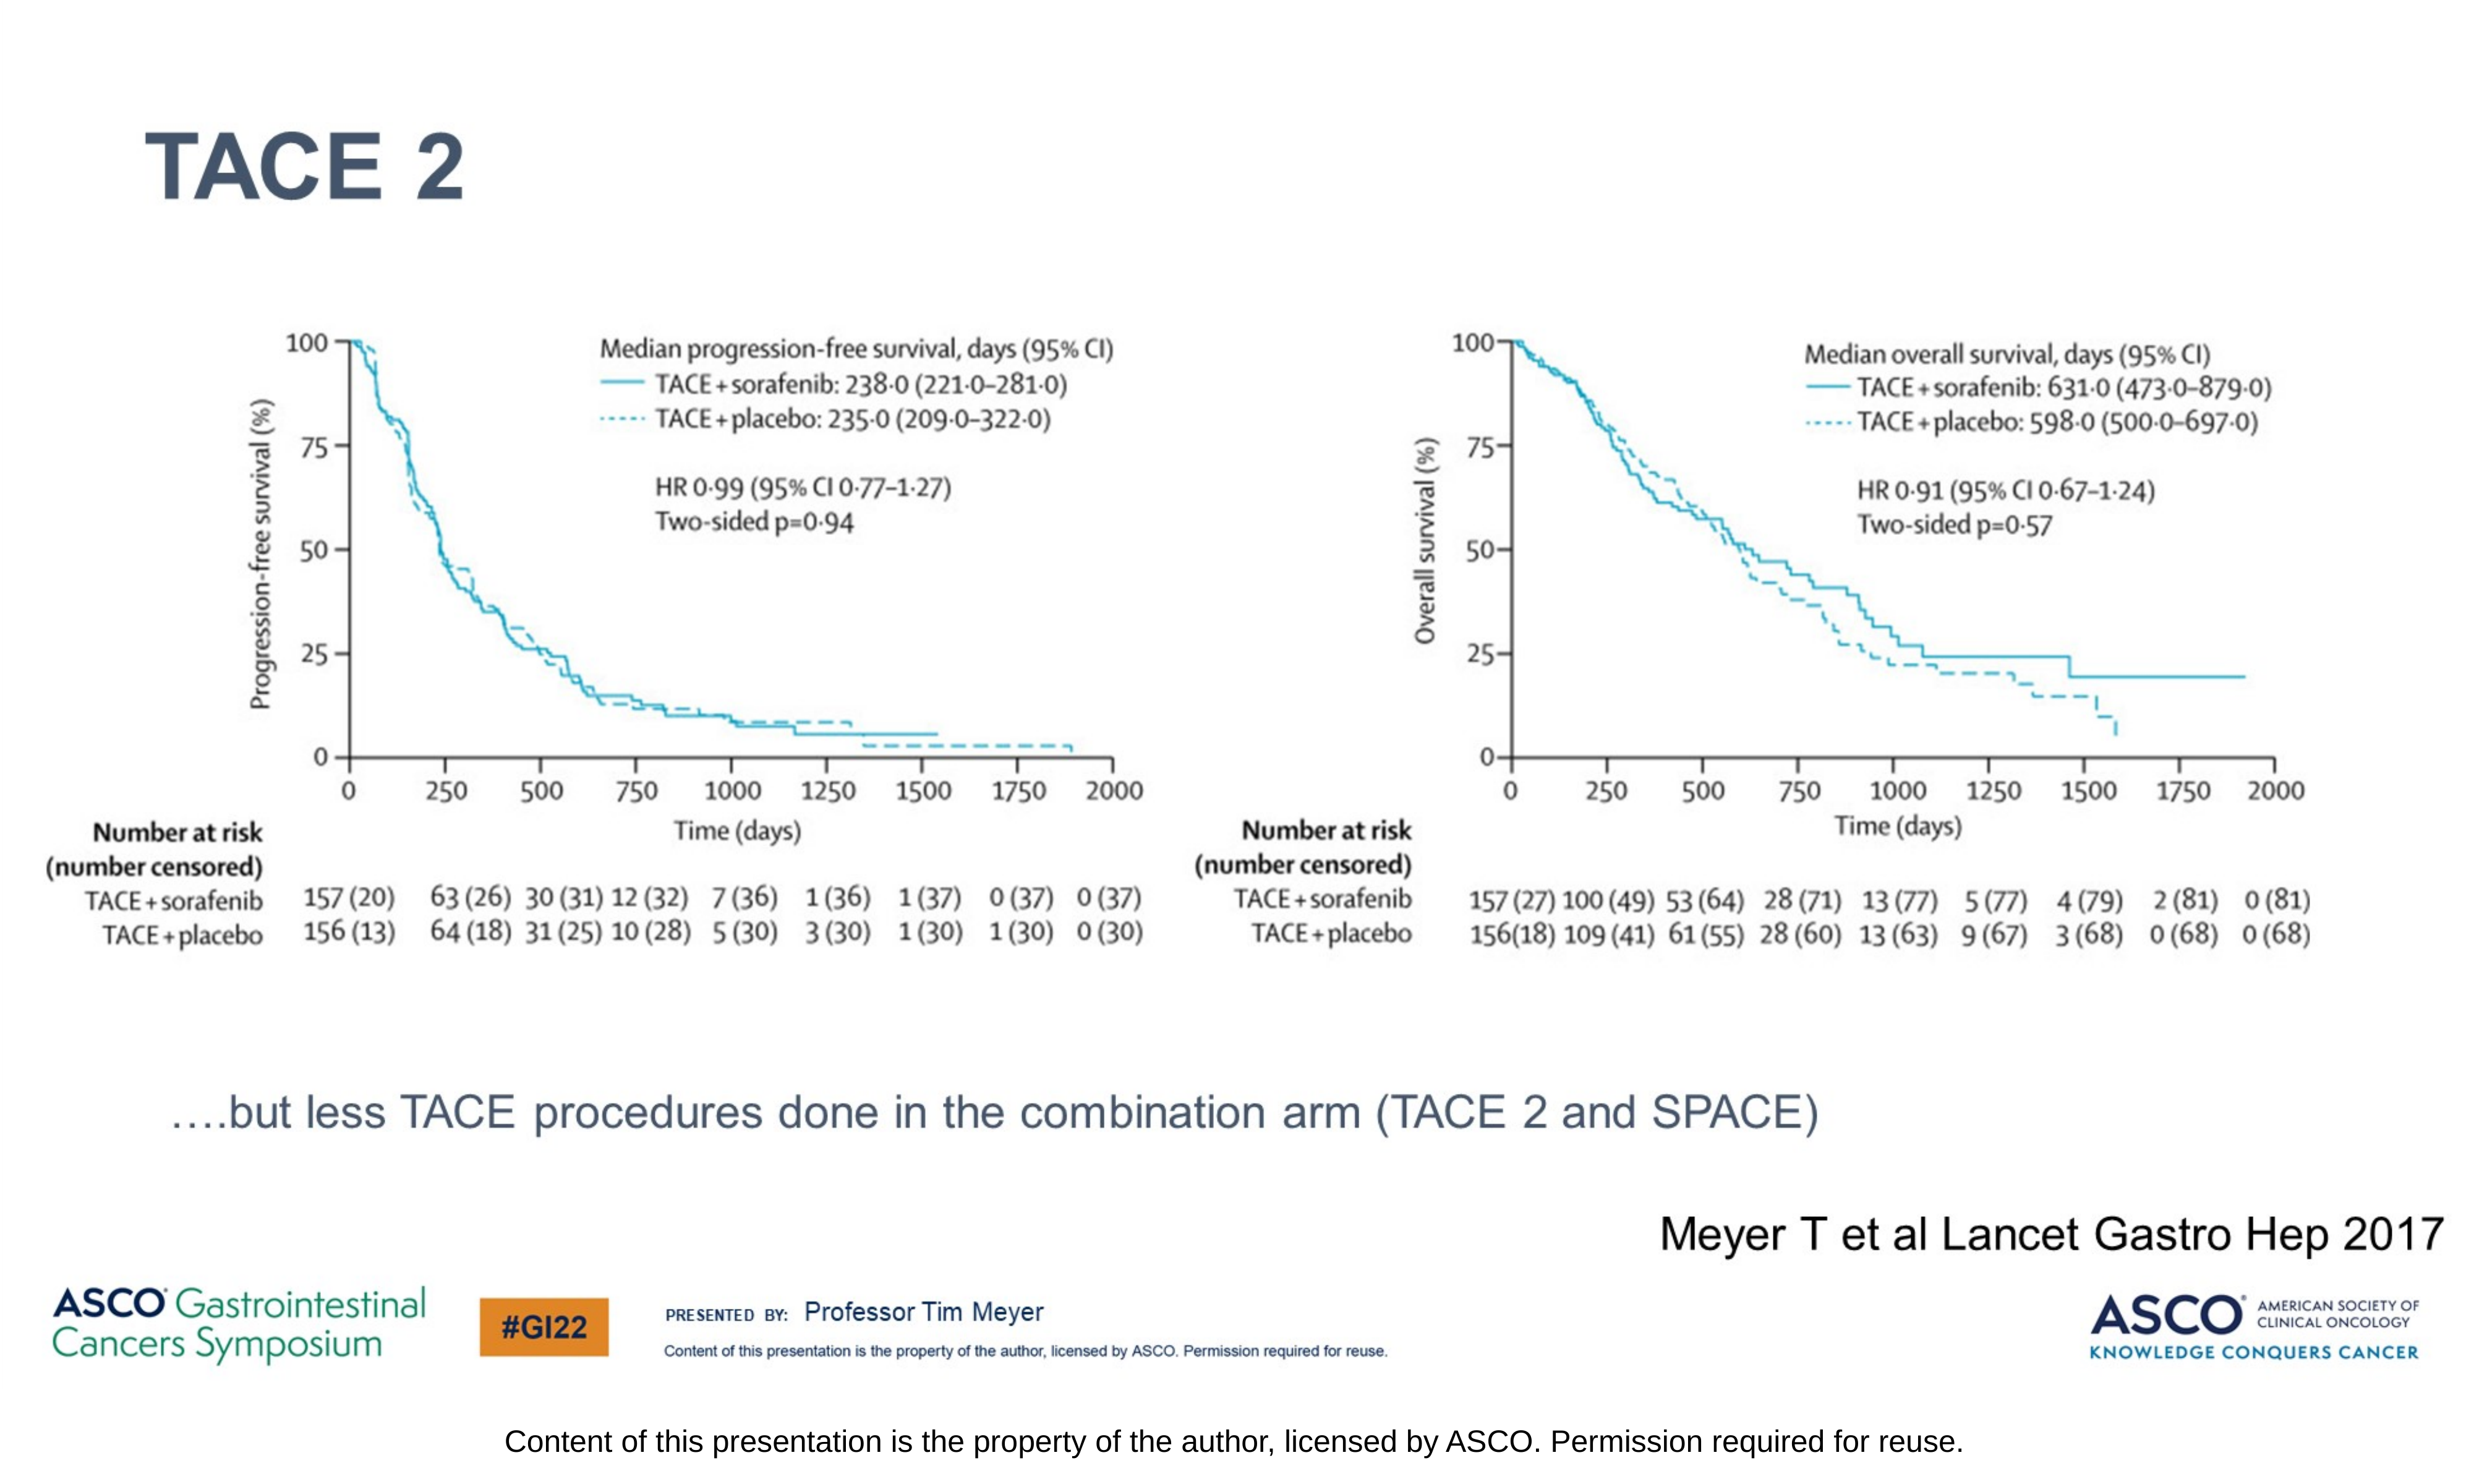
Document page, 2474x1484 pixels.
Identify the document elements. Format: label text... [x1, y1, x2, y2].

picture [2, 0, 2472, 1389]
text_box Content of this presentation is the property of the author, licensed by ASCO. Permission required for reuse. [0, 1399, 2474, 1477]
